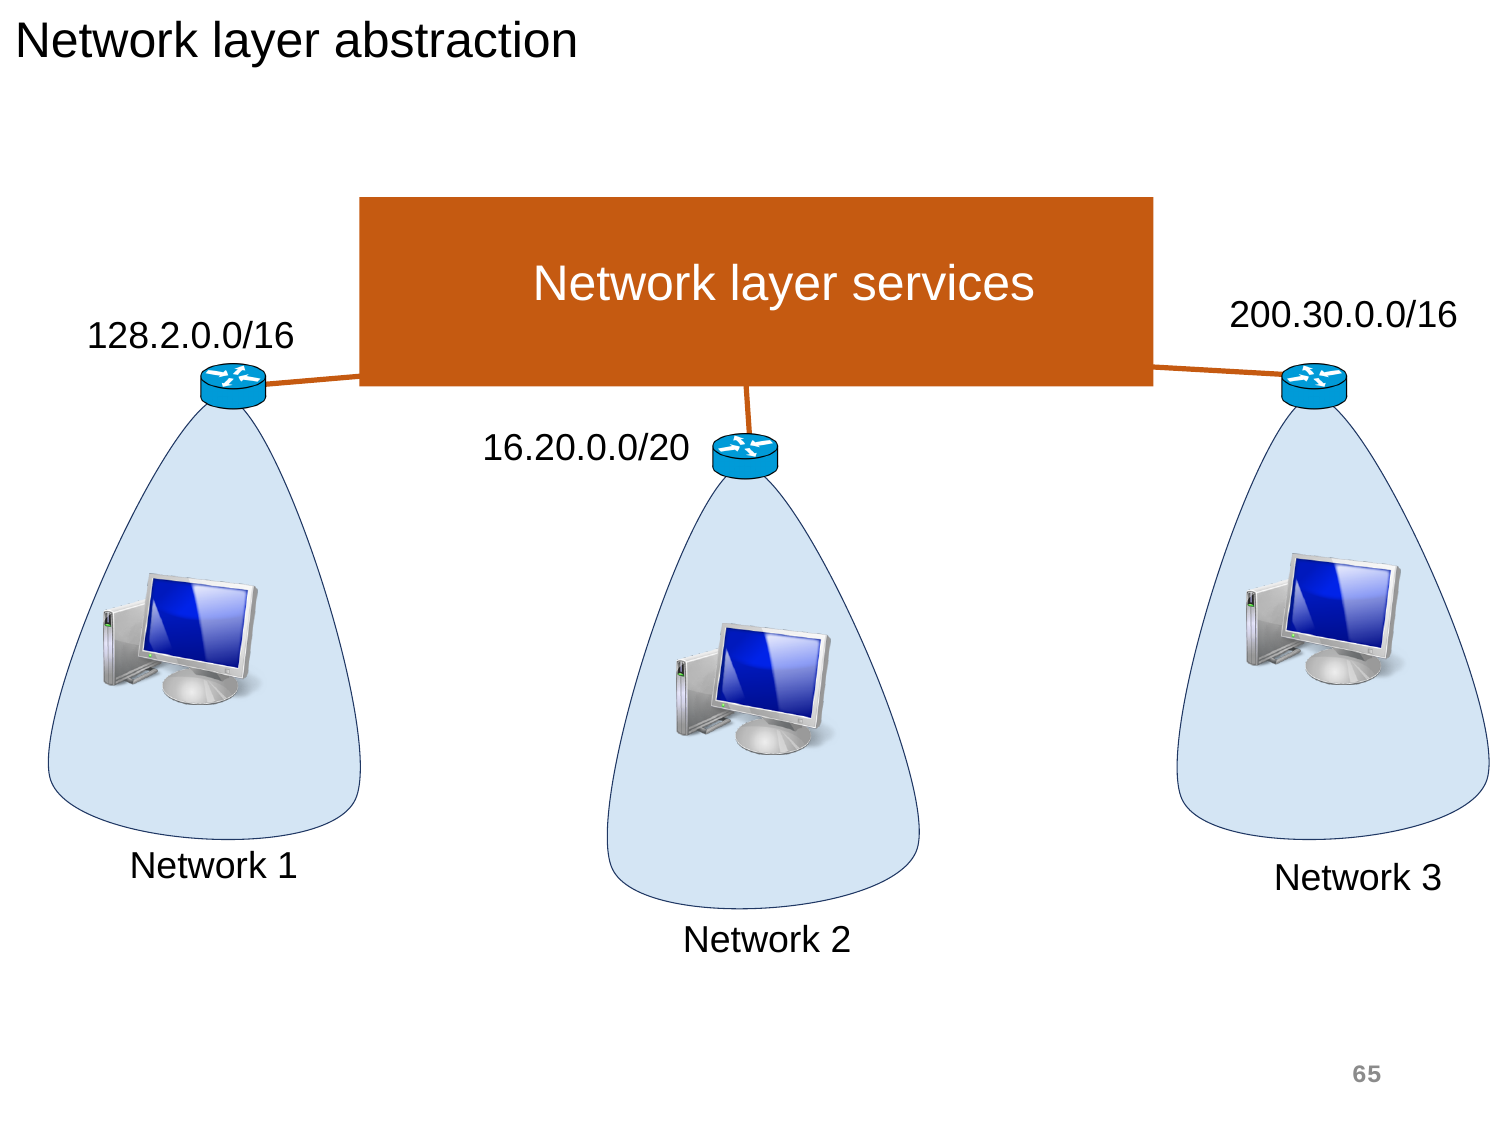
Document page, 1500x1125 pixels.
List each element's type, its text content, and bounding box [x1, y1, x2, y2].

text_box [290, 343, 742, 387]
text_box 200.30.0.0/16 [1214, 282, 1474, 343]
text_box Network 3 [1258, 846, 1458, 906]
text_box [742, 338, 750, 399]
text_box 16.20.0.0/20 [467, 415, 687, 476]
text_box [1239, 443, 1405, 513]
picture [666, 582, 841, 757]
picture [176, 329, 290, 443]
text_box 128.2.0.0/16 [72, 303, 310, 364]
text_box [750, 343, 1257, 376]
text_box [750, 376, 1154, 387]
text_box Network layer services [466, 243, 1102, 318]
text_box [358, 196, 1154, 343]
picture [1236, 513, 1411, 687]
picture [93, 533, 268, 707]
text_box Network layer abstraction [0, 0, 801, 75]
slide_number 65 [1059, 1042, 1397, 1103]
text_box [669, 513, 835, 582]
text_box Network 1 [114, 833, 313, 894]
text_box Network 2 [668, 907, 867, 968]
picture [1257, 329, 1371, 443]
text_box [47, 439, 361, 833]
text_box [606, 591, 920, 907]
picture [687, 399, 802, 513]
text_box [1176, 521, 1490, 841]
